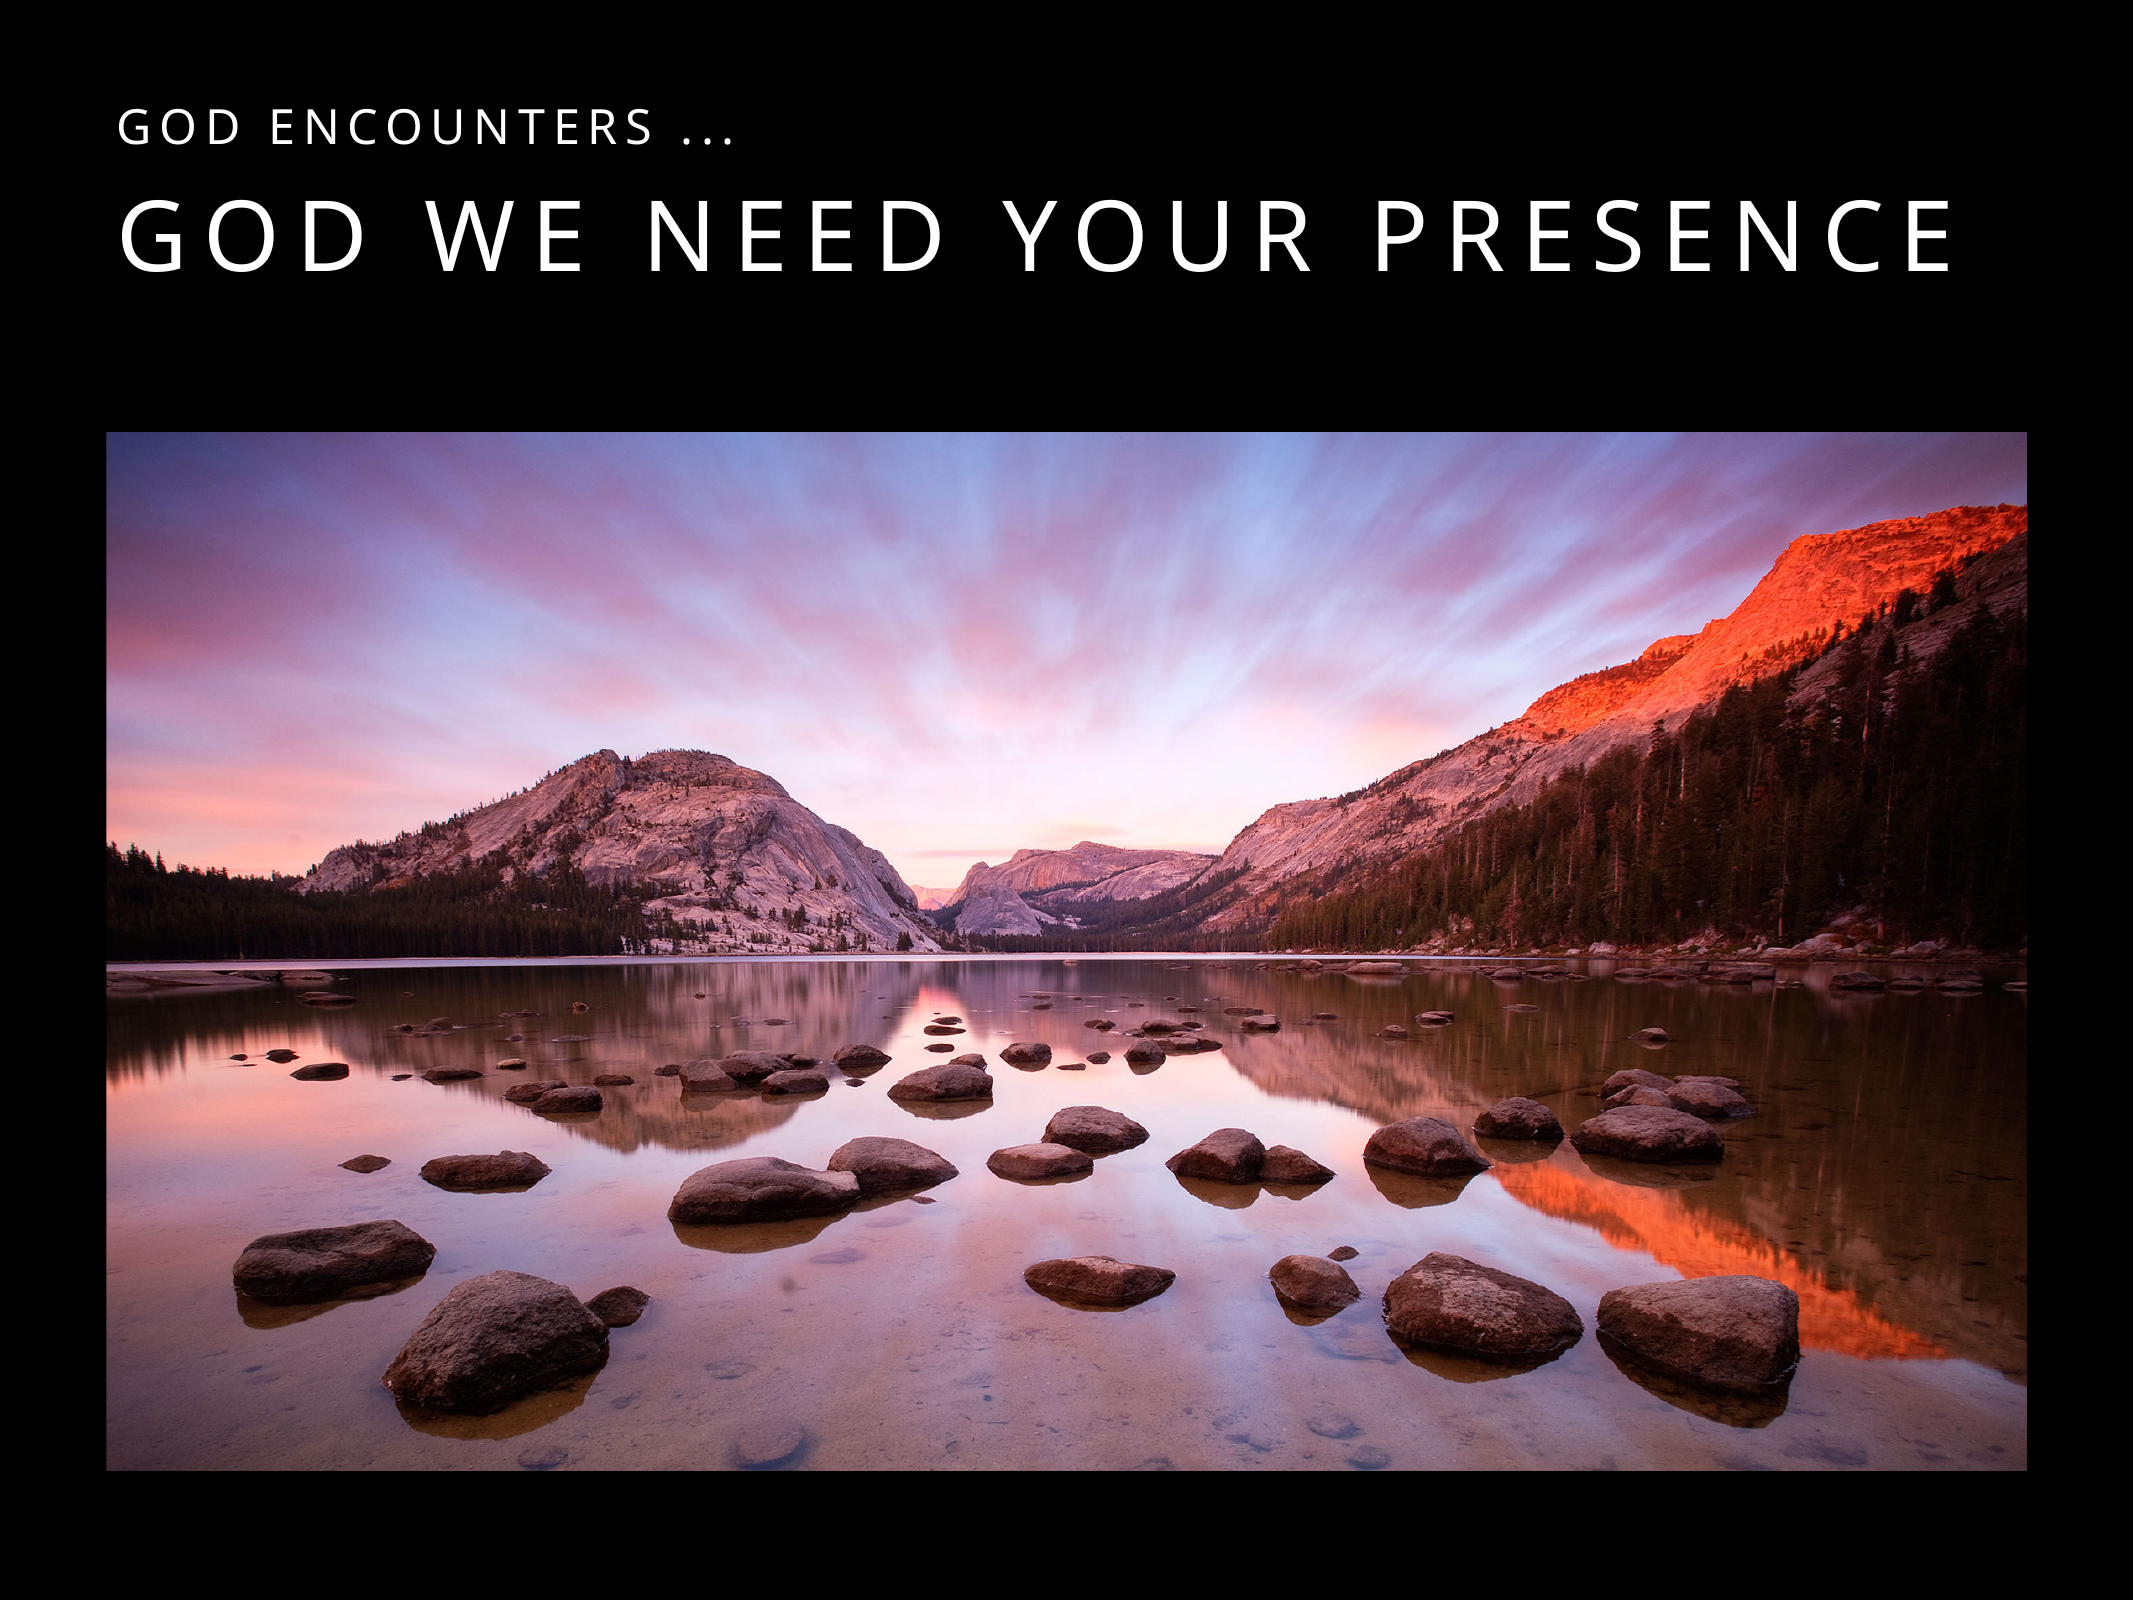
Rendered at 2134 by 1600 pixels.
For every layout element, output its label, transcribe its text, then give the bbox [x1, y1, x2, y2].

title God We Need Your PreSEnCe [107, 168, 2026, 405]
list God Encounters ... [107, 82, 2026, 168]
picture [106, 431, 2028, 1472]
